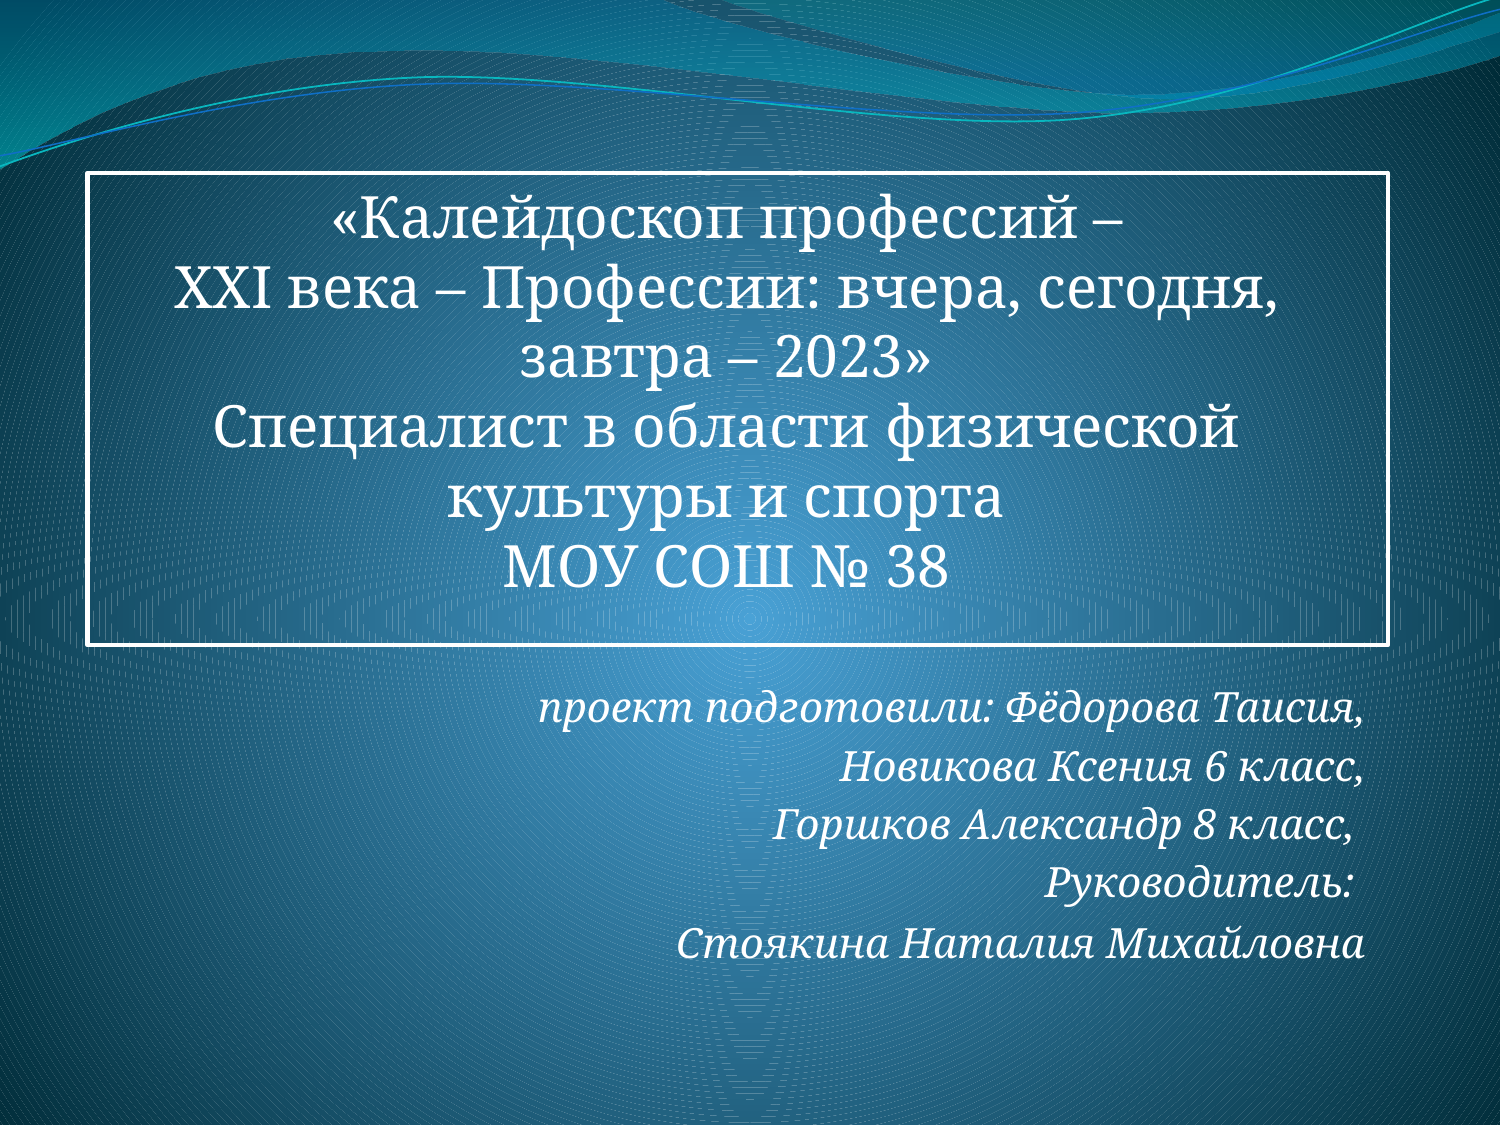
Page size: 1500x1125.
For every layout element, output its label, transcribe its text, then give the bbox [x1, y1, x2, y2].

subtitle «Калейдоскоп профессий – XXI века – Профессии: вчера, сегодня, завтра – 2023» Специалист в области физической культуры и спорта МОУ СОШ № 38 проект подготовили: Фёдорова Таисия, Новикова Ксения 6 класс, Горшков Александр 8 класс, Руководитель: Стоякина Наталия Михайловна [87, 647, 1376, 1071]
text_box [85, 171, 1390, 647]
